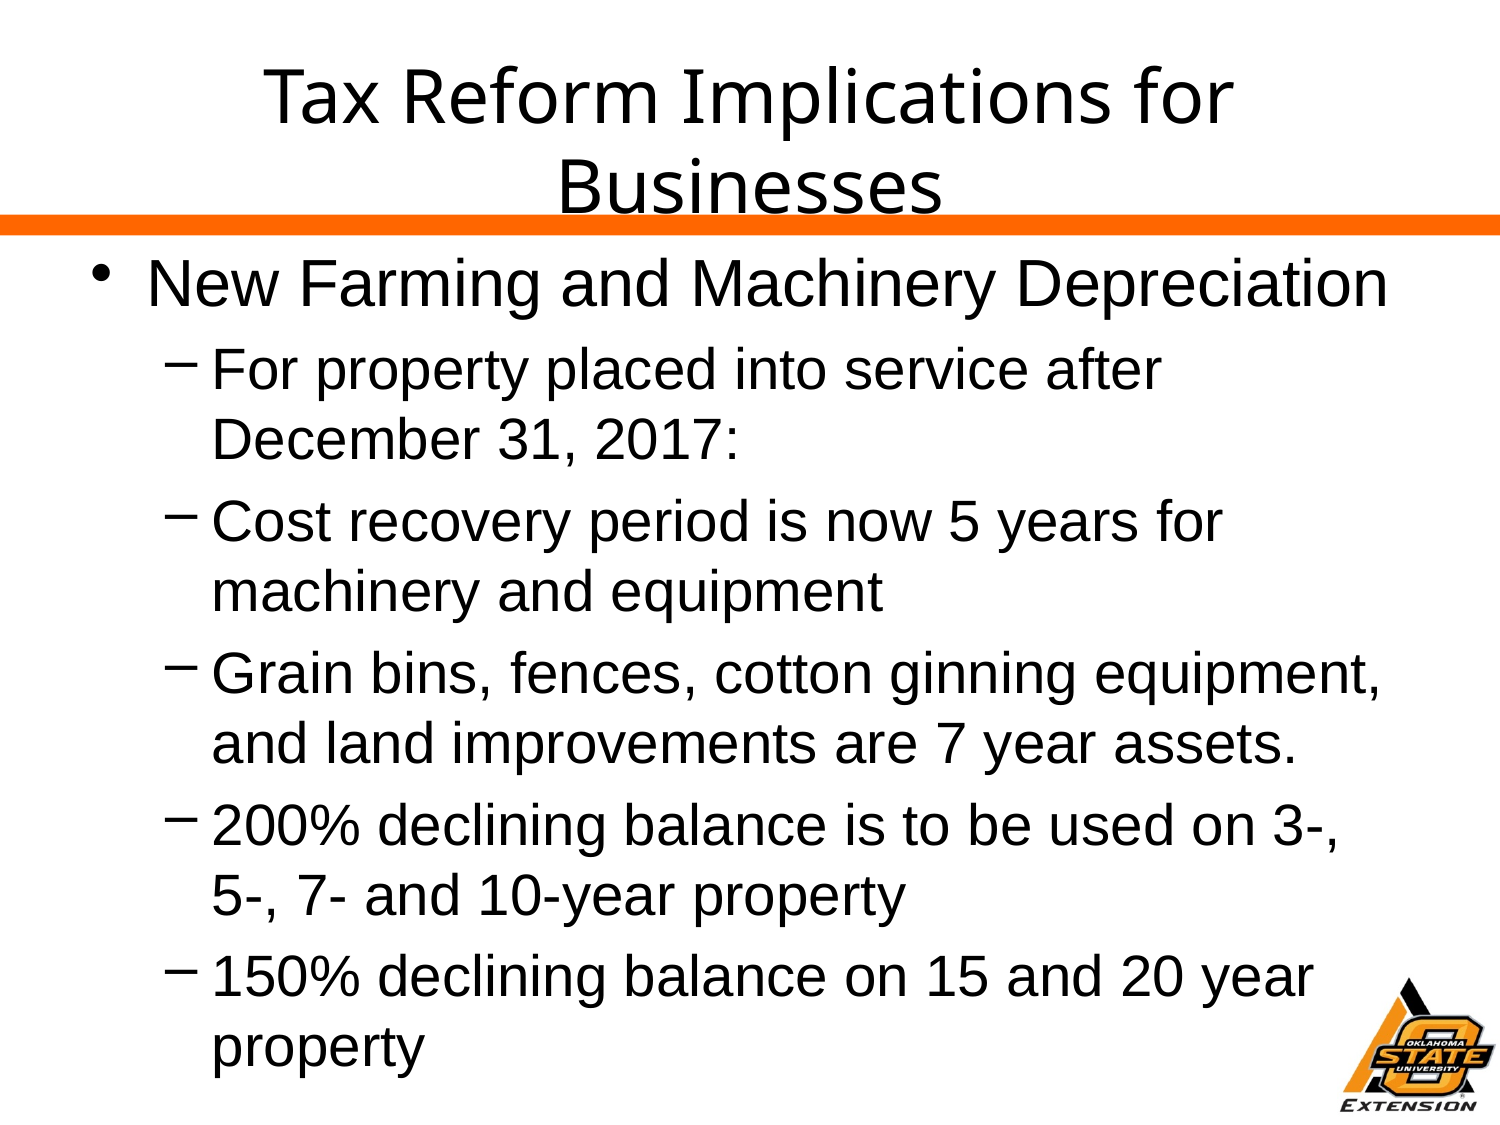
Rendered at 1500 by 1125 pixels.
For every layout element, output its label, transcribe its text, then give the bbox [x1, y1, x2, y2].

list New Farming and Machinery Depreciation For property placed into service after December 31, 2017: Cost recovery period is now 5 years for machinery and equipment Grain bins, fences, cotton ginning equipment, and land improvements are 7 year assets. 200% declining balance is to be used on 3-, 5-, 7- and 10-year property 150% declining balance on 15 and 20 year property [74, 232, 1426, 976]
picture [1337, 968, 1500, 1125]
title Tax Reform Implications for Businesses [74, 44, 1426, 232]
